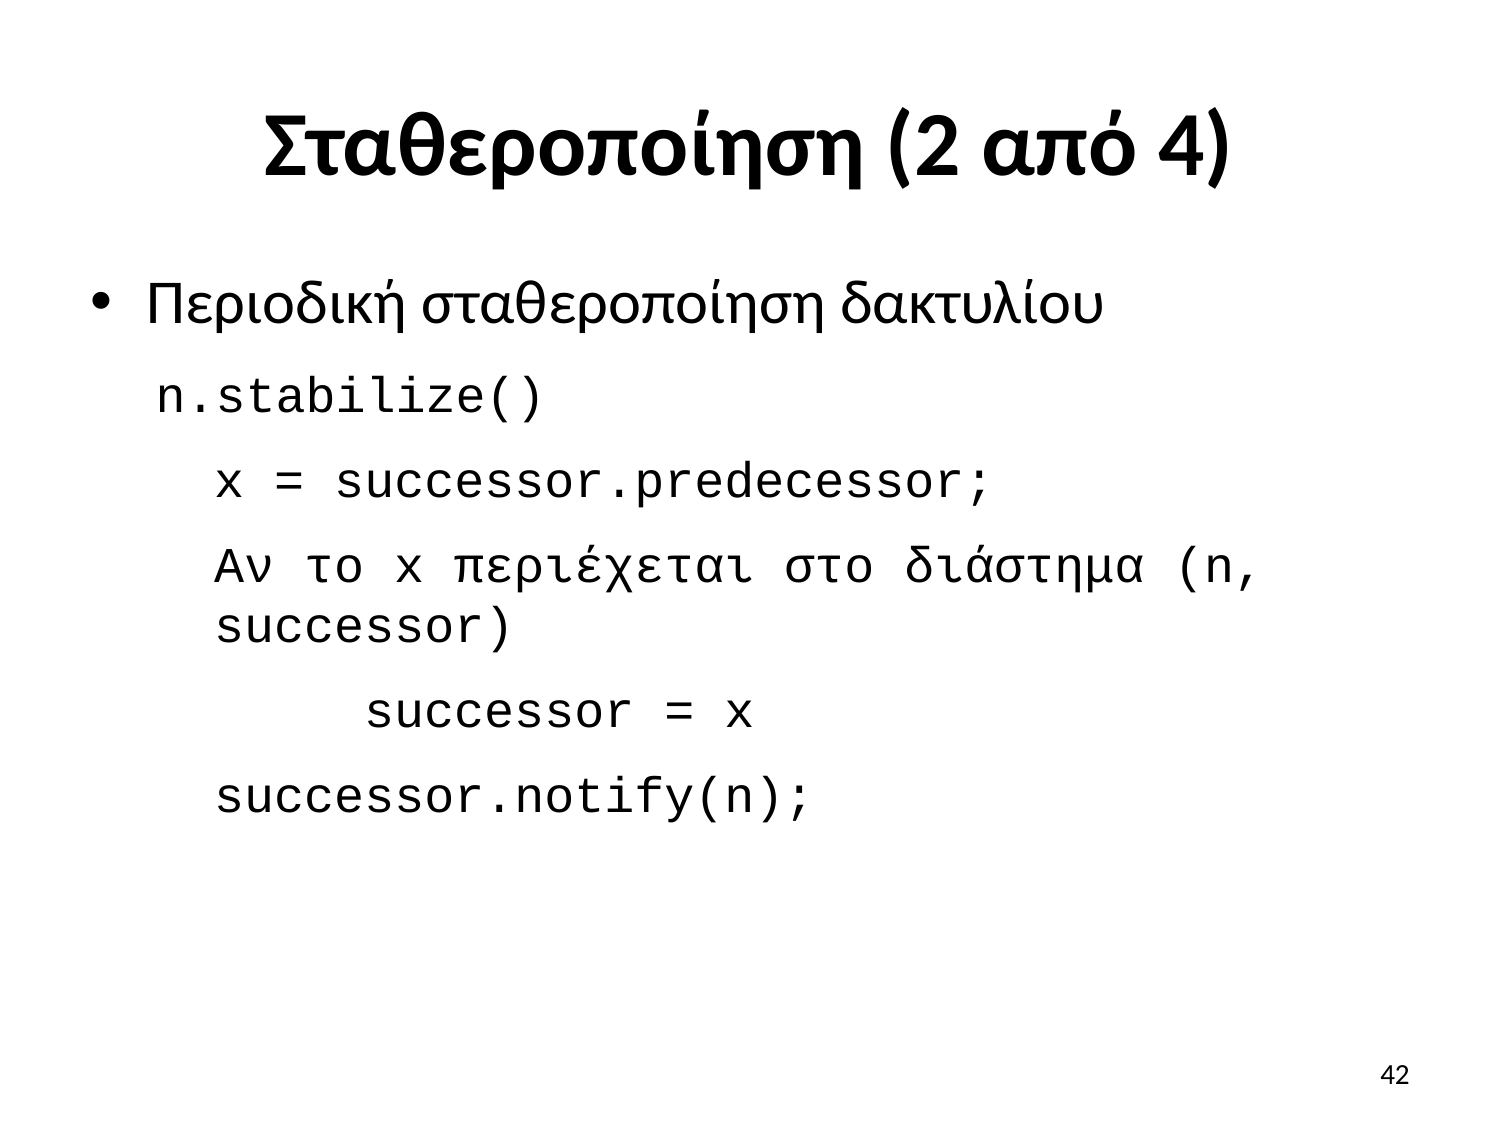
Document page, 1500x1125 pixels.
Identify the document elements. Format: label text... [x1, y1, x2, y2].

list Περιοδική σταθεροποίηση δακτυλίου n.stabilize() x = successor.predecessor; Αν το x περιέχεται στο διάστημα (n, successor) successor = x successor.notify(n); [75, 262, 1425, 1005]
title Σταθεροποίηση (2 από 4) [75, 45, 1425, 233]
slide_number 42 [1074, 1042, 1425, 1103]
